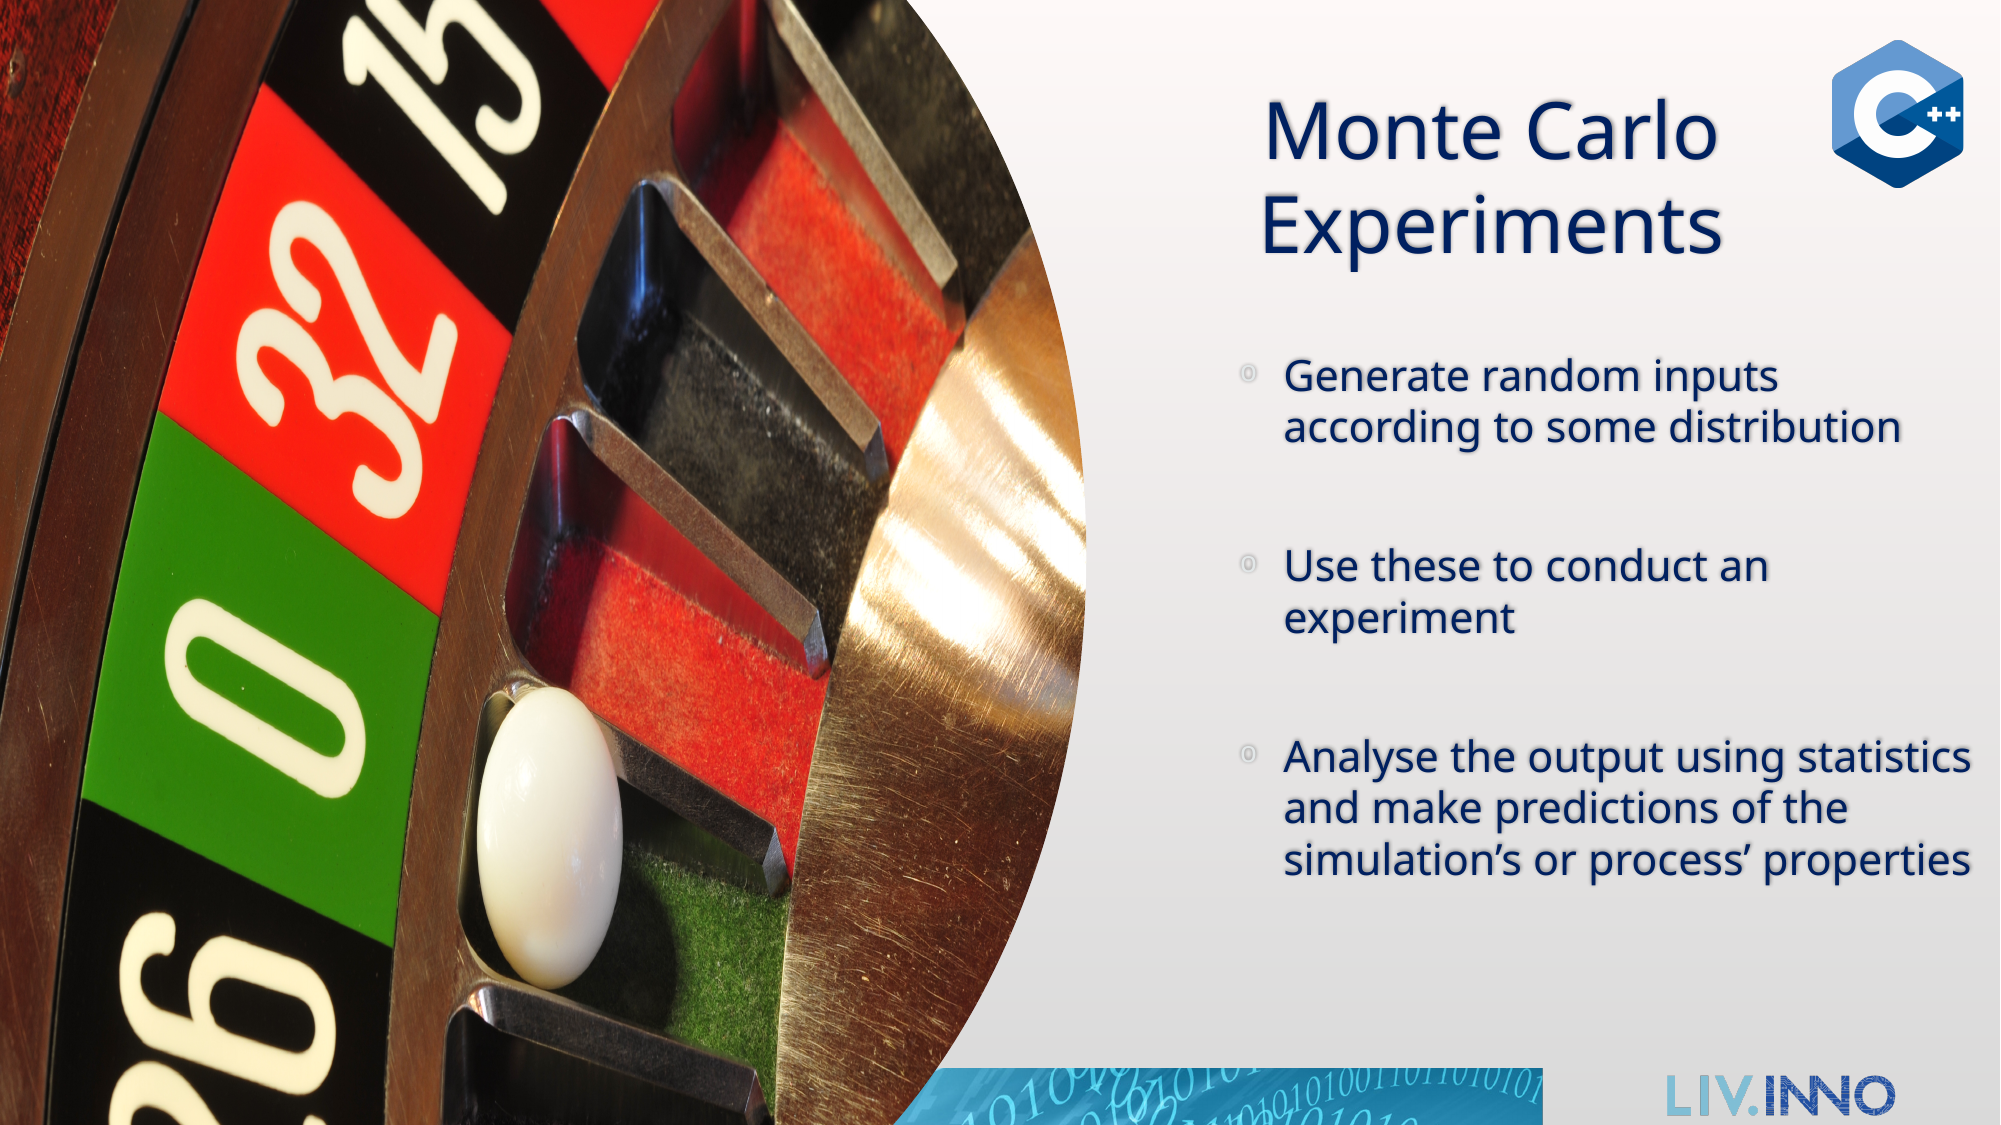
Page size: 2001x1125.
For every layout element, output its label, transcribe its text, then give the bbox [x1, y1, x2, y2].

list Generate random inputs according to some distribution Use these to conduct an experiment Analyse the output using statistics and make predictions of the simulation’s or process’ properties [1219, 340, 2000, 950]
title Monte Carlo Experiments [1192, 71, 1791, 279]
picture [0, 0, 1543, 1125]
picture [1832, 40, 1964, 188]
